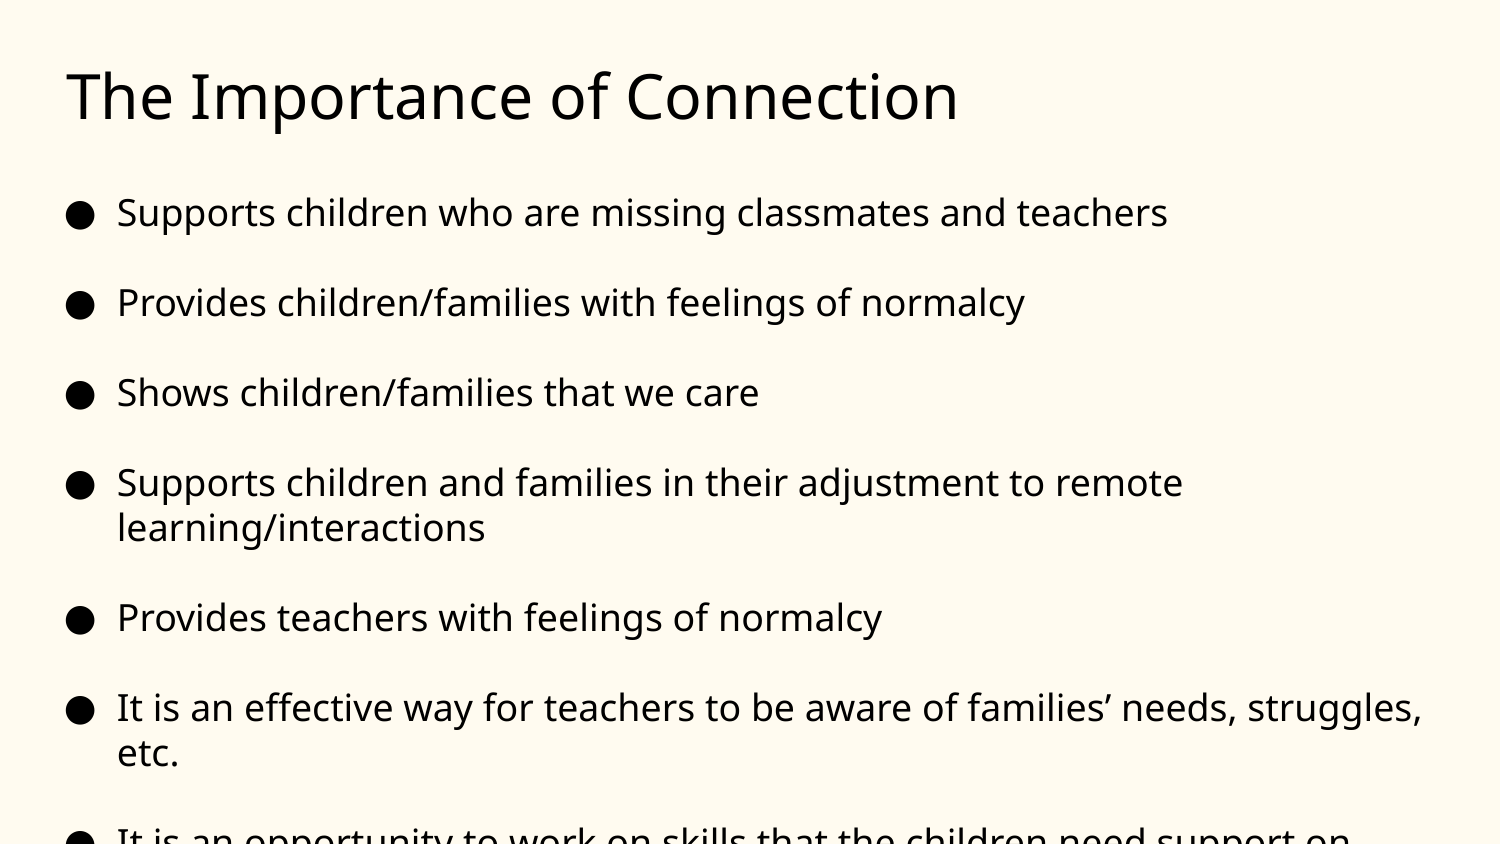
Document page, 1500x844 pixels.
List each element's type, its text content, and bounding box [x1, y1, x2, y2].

list Supports children who are missing classmates and teachers Provides children/families with feelings of normalcy Shows children/families that we care Supports children and families in their adjustment to remote learning/interactions Provides teachers with feelings of normalcy It is an effective way for teachers to be aware of families’ needs, struggles, etc. It is an opportunity to work on skills that the children need support on [26, 173, 1482, 824]
title The Importance of Connection [51, 42, 1449, 143]
